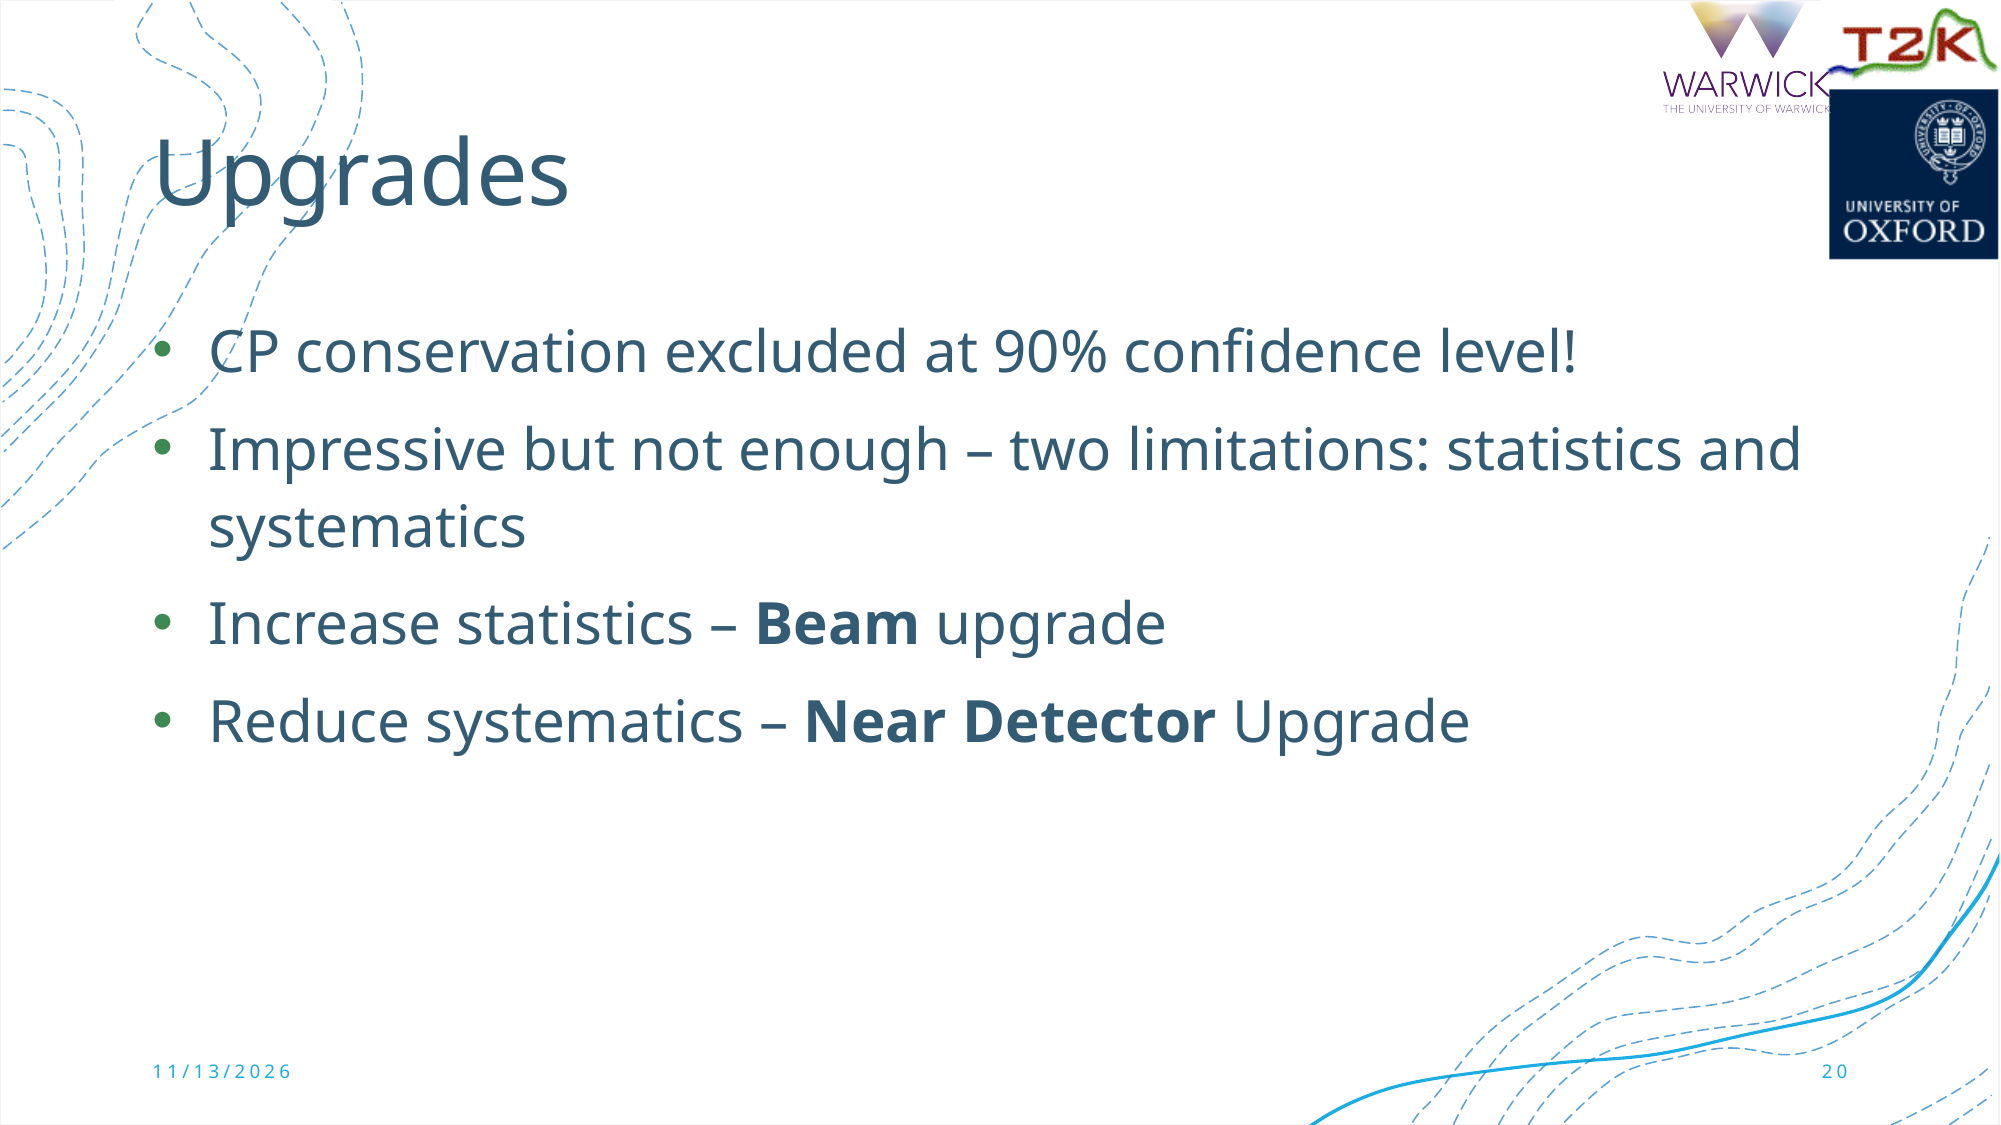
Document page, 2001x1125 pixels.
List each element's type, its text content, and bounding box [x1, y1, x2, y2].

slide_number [137, 1042, 588, 1103]
picture [1657, 0, 2000, 261]
list CP conservation excluded at 90% confidence level! Impressive but not enough – two limitations: statistics and systematics Increase statistics – Beam upgrade Reduce systematics – Near Detector Upgrade [137, 299, 1863, 1014]
slide_number 20 [1625, 1042, 1863, 1103]
title Upgrades [137, 59, 1863, 278]
